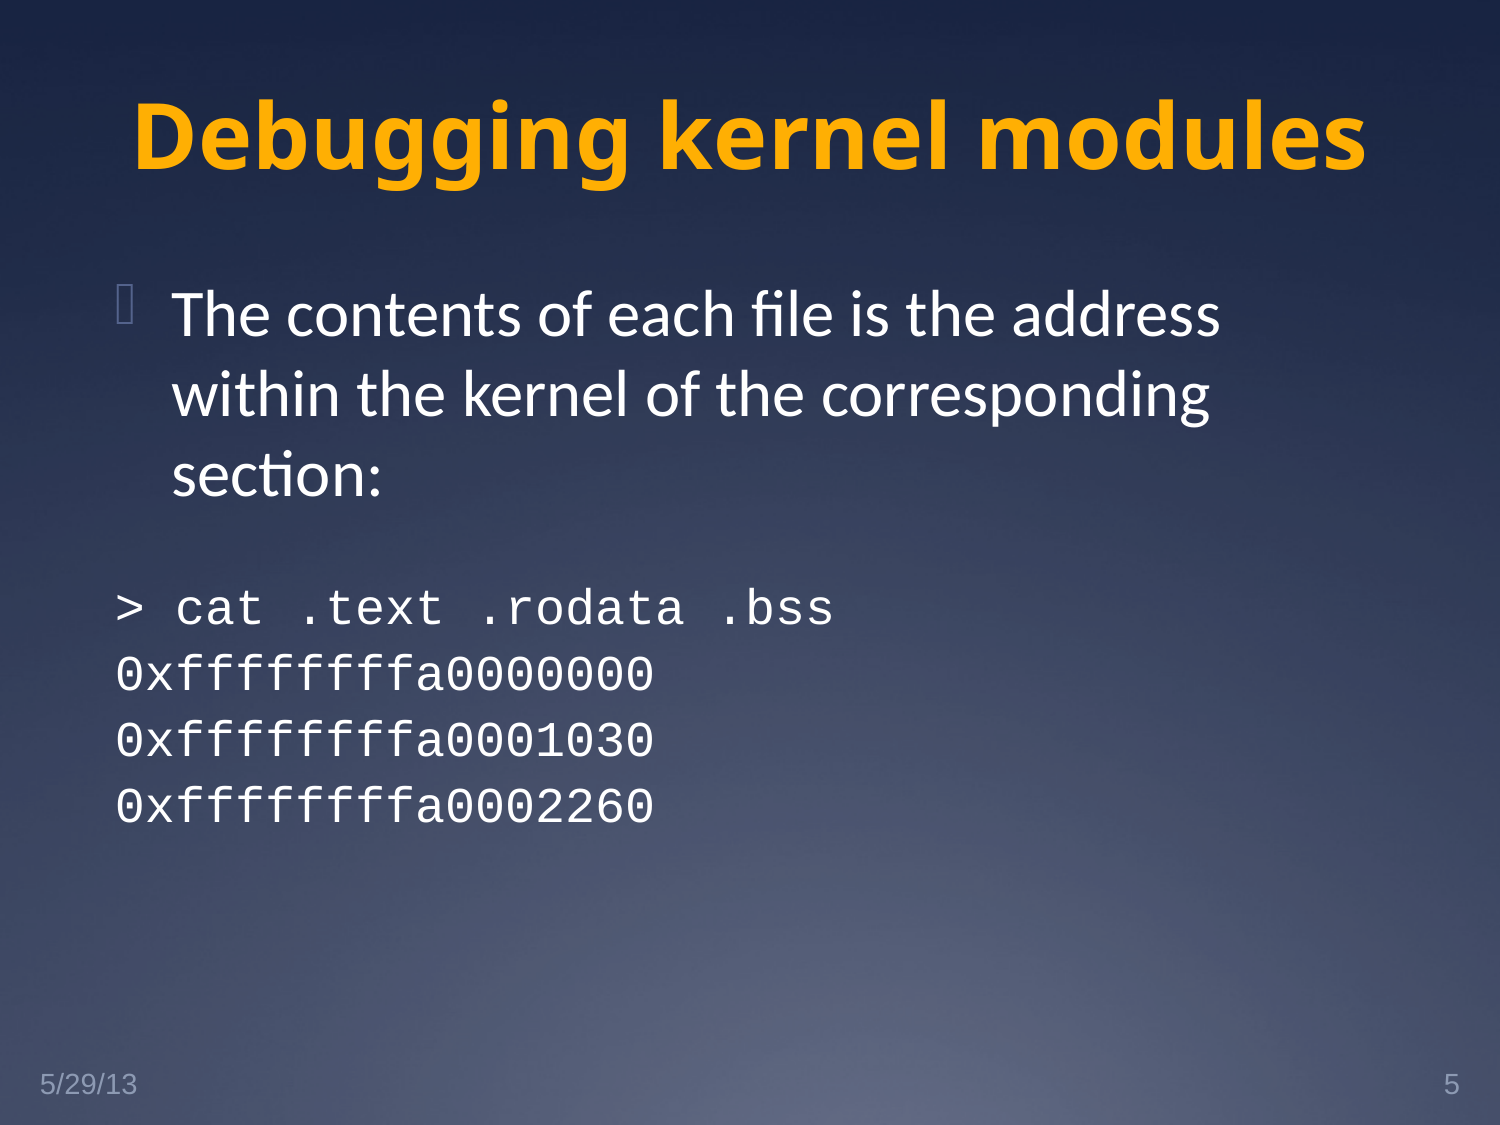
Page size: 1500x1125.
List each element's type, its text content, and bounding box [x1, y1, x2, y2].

list The contents of each file is the address within the kernel of the corresponding section: > cat .text .rodata .bss 0xffffffffa0000000 0xffffffffa0001030 0xffffffffa0002260 [99, 262, 1400, 1005]
slide_number 5 [1374, 1052, 1475, 1113]
title Debugging kernel modules [37, 70, 1463, 200]
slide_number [24, 1052, 288, 1113]
